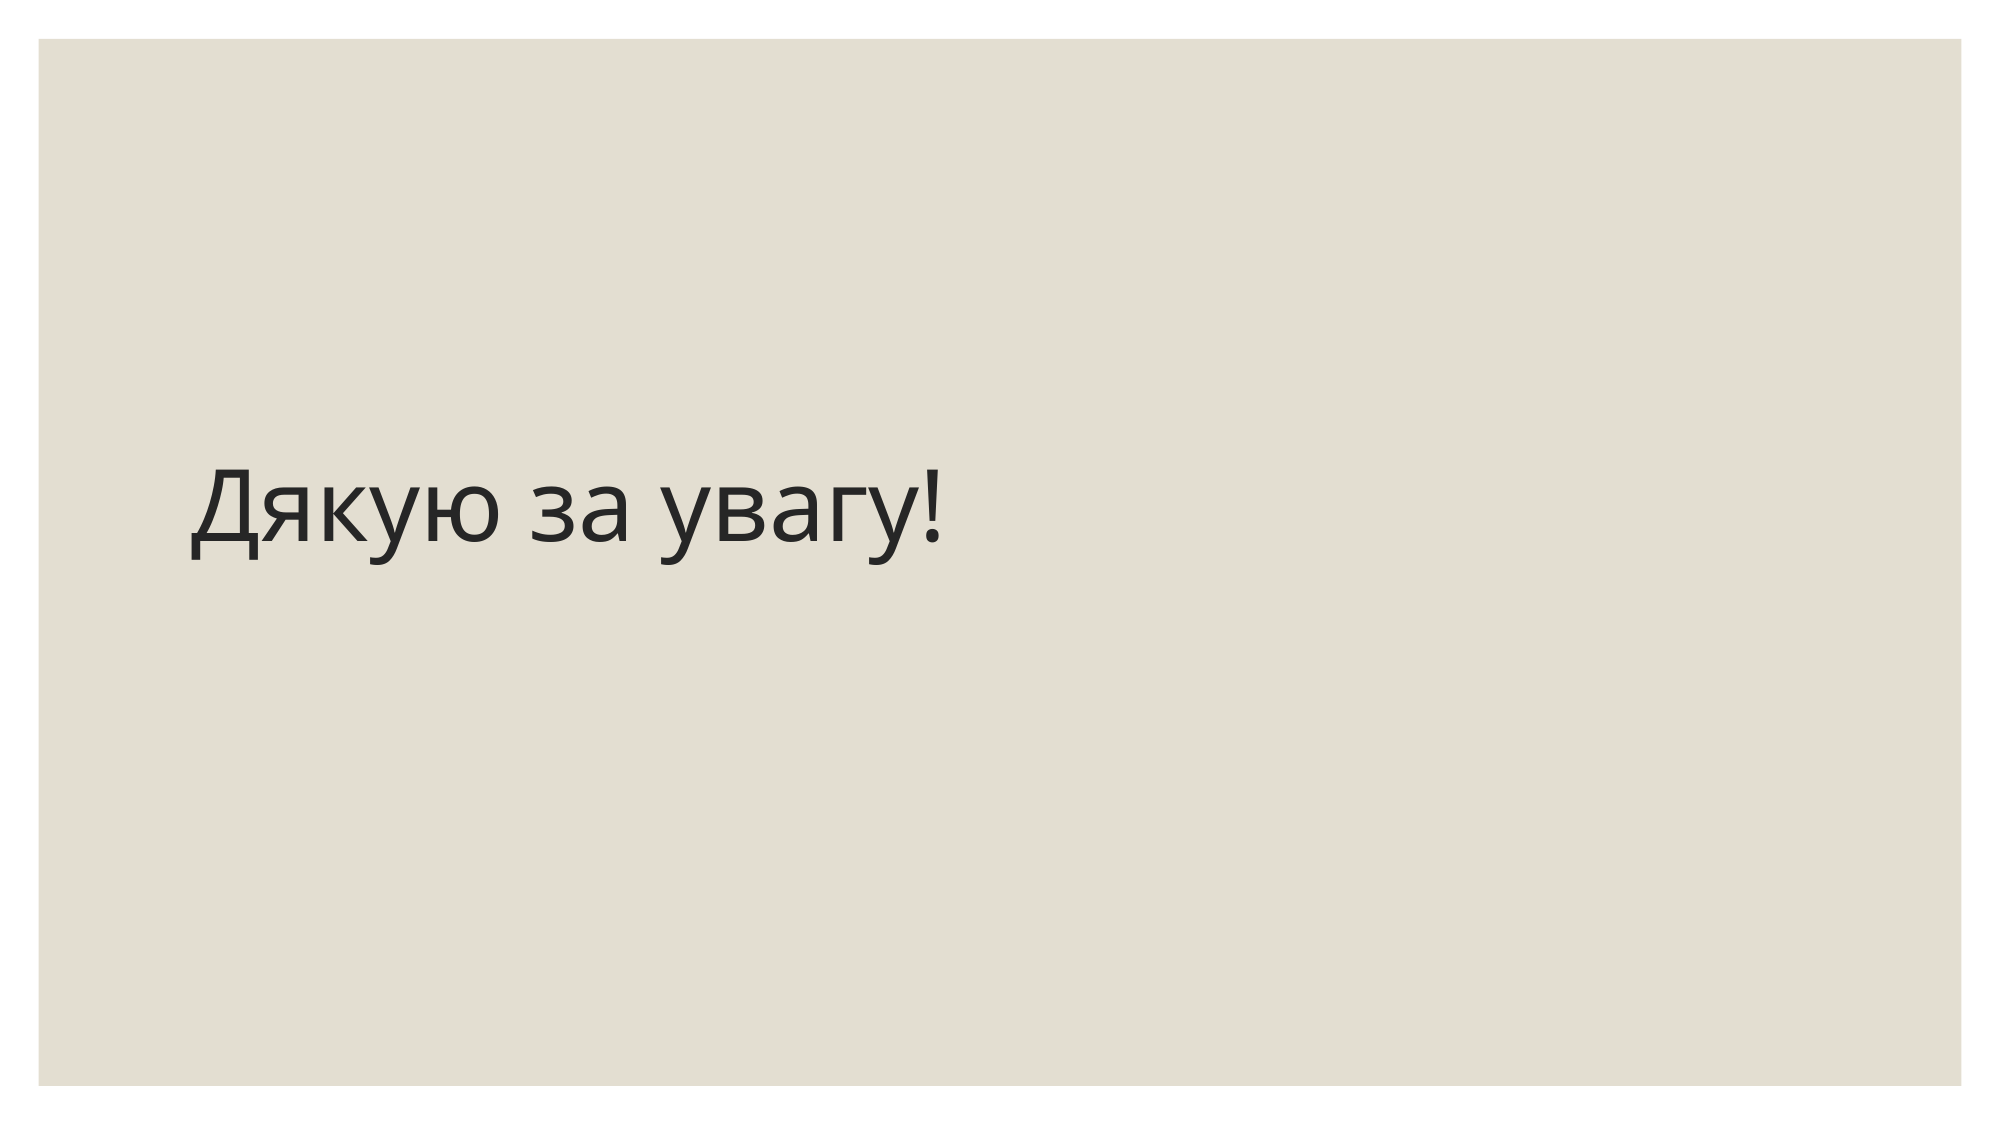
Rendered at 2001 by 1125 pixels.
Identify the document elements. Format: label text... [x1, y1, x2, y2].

title Дякую за увагу! [176, 396, 1827, 622]
